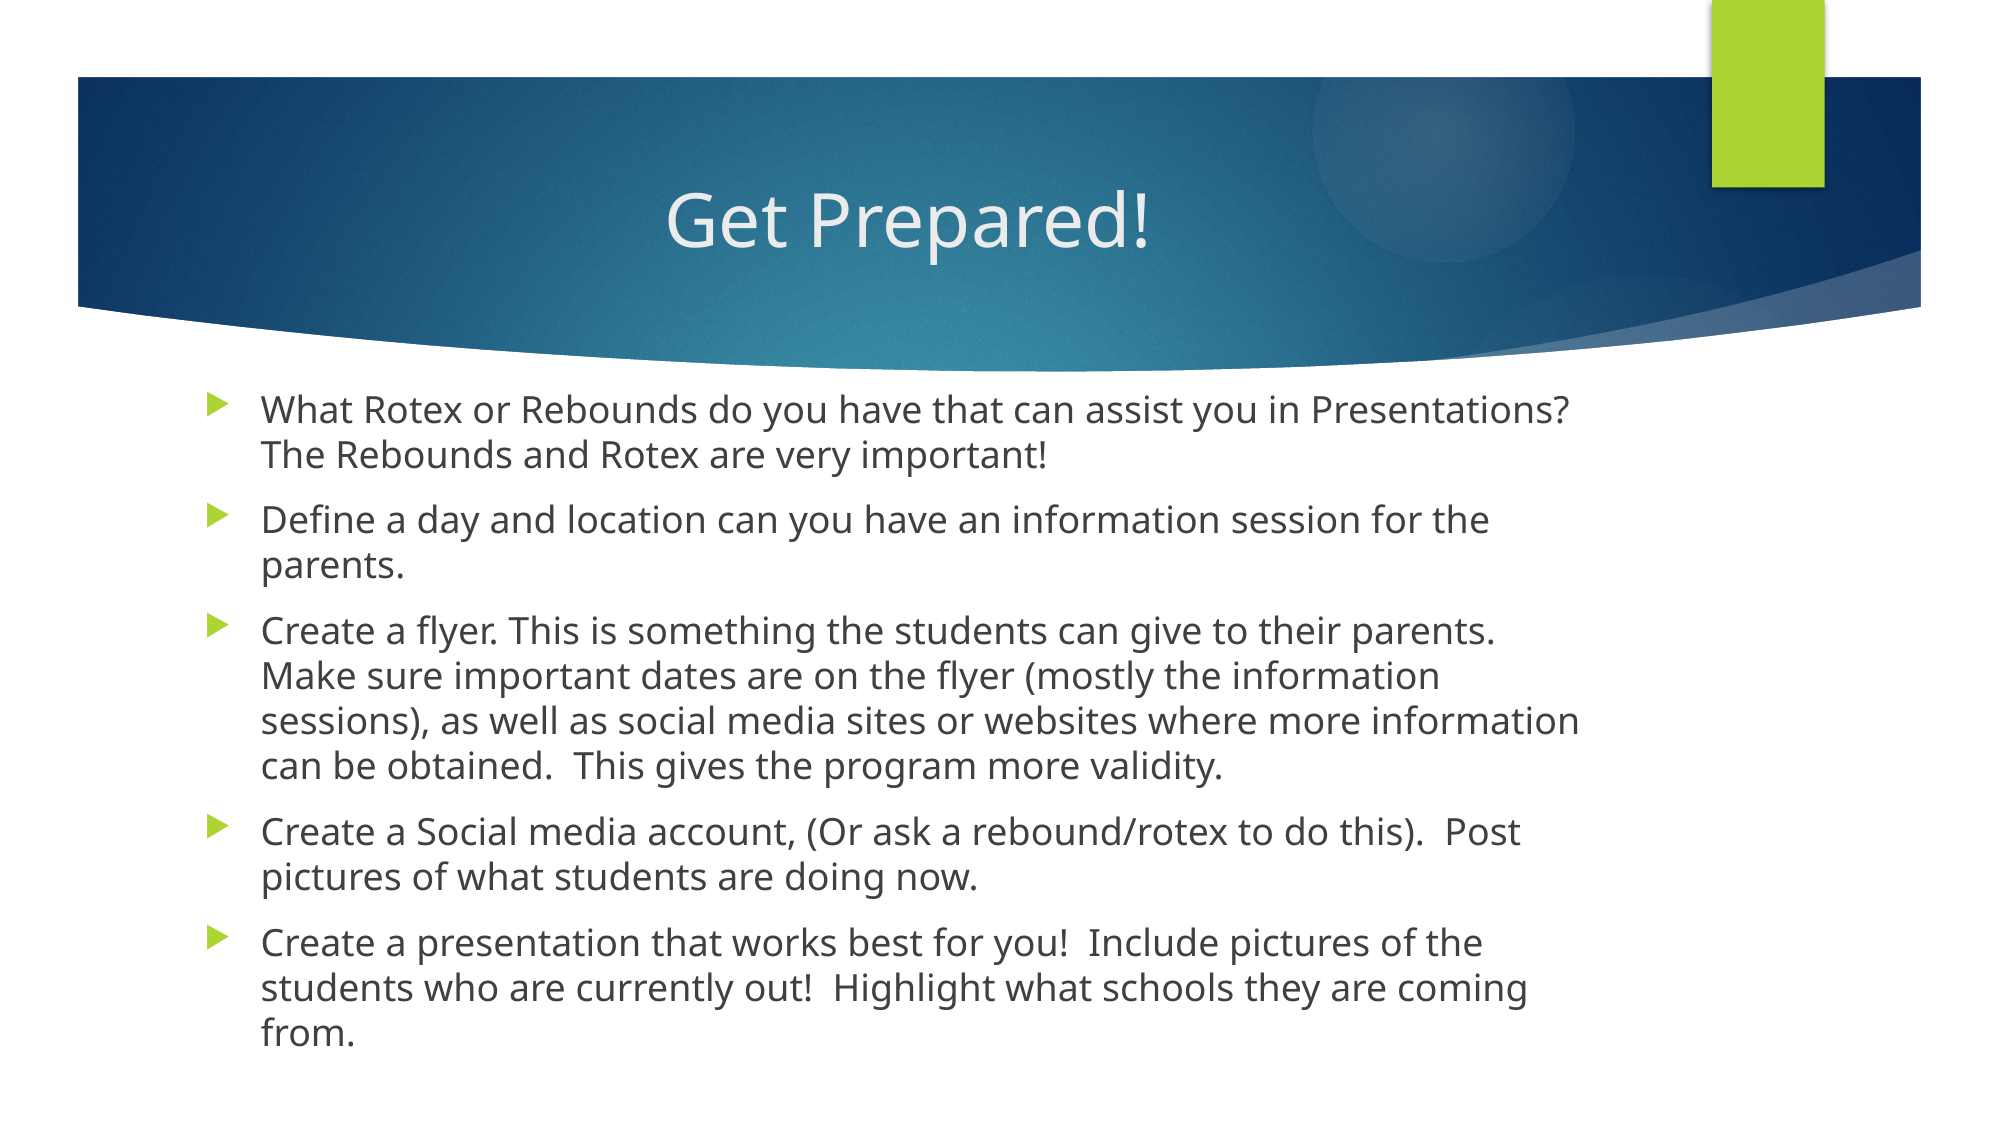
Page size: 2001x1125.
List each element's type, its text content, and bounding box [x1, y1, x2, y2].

title Get Prepared! [189, 159, 1627, 276]
list What Rotex or Rebounds do you have that can assist you in Presentations? The Rebounds and Rotex are very important! Define a day and location can you have an information session for the parents. Create a flyer. This is something the students can give to their parents. Make sure important dates are on the flyer (mostly the information sessions), as well as social media sites or websites where more information can be obtained. This gives the program more validity. Create a Social media account, (Or ask a rebound/rotex to do this). Post pictures of what students are doing now. Create a presentation that works best for you! Include pictures of the students who are currently out! Highlight what schools they are coming from. [189, 378, 1627, 1125]
